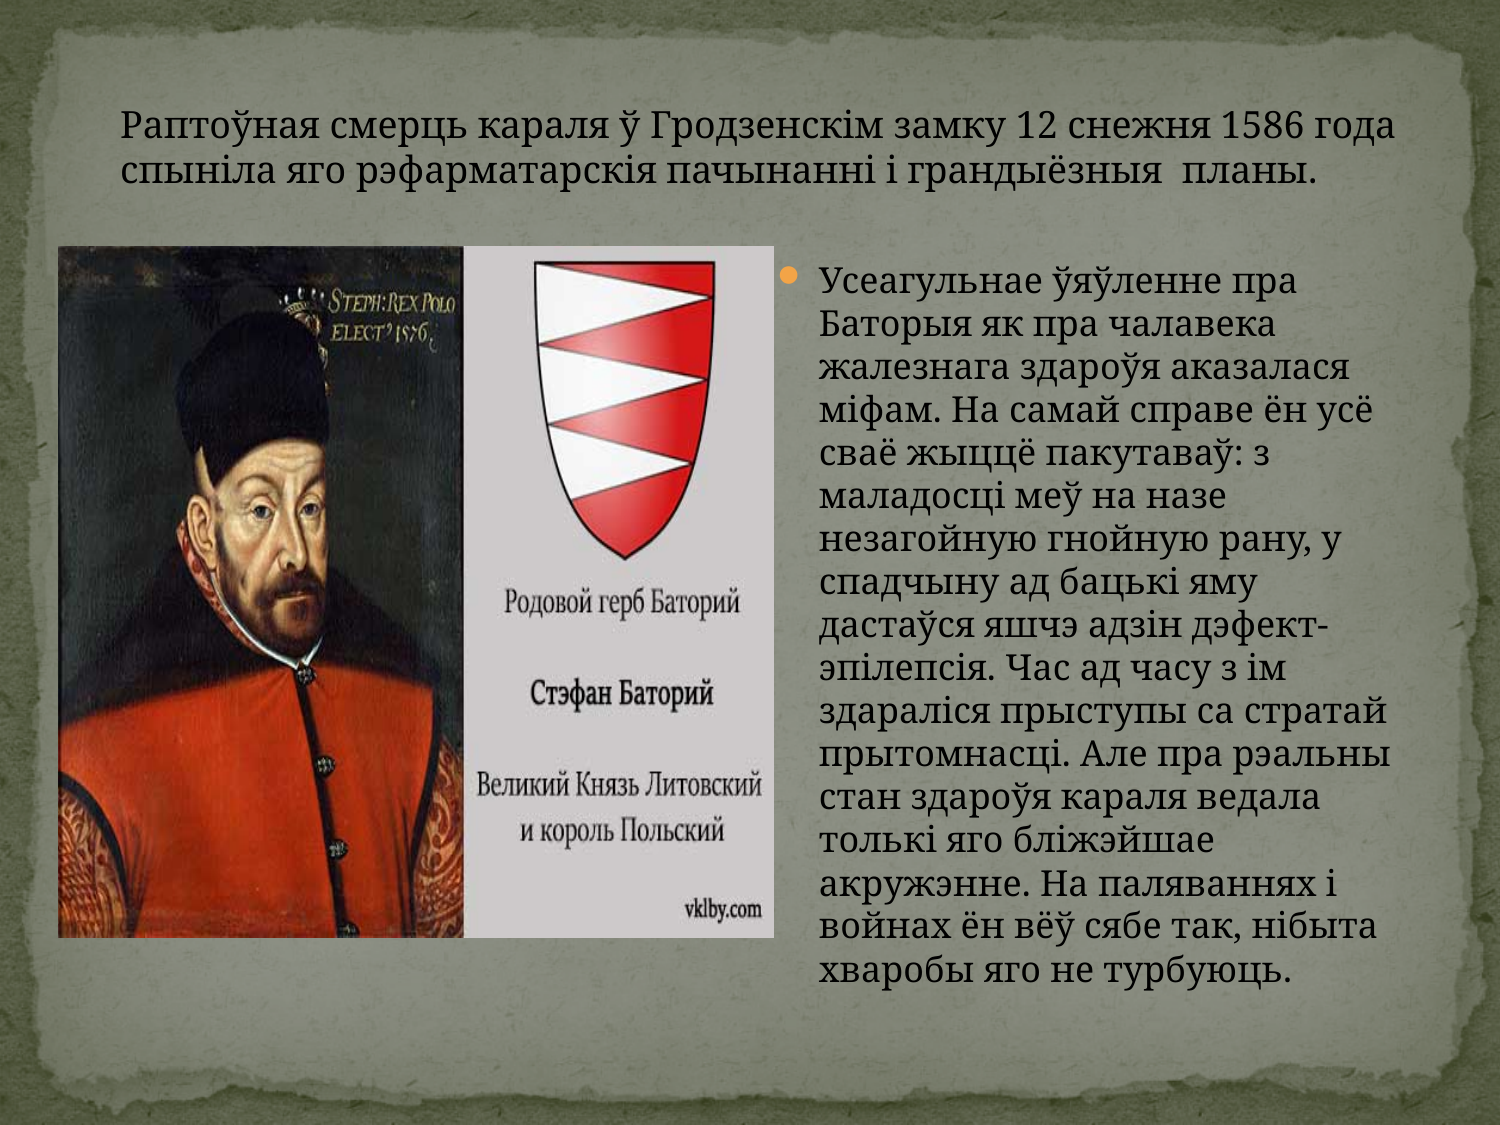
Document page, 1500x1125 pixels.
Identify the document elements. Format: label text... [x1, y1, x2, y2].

text_box Раптоўная смерць караля ў Гродзенскім замку 12 снежня 1586 года спыніла яго рэфарматарскія пачынанні і грандыёзныя планы. [105, 93, 1418, 199]
list Усеагульнае ўяўленне пра Баторыя як пра чалавека жалезнага здароўя аказалася міфам. На самай справе ён усё сваё жыццё пакутаваў: з маладосці меў на назе незагойную гнойную рану, у спадчыну ад бацькі яму дастаўся яшчэ адзін дэфект-эпілепсія. Час ад часу з ім здараліся прыступы са стратай прытомнасці. Але пра рэальны стан здароўя караля ведала толькі яго бліжэйшае акружэнне. На паляваннях і войнах ён вёў сябе так, нібыта хваробы яго не турбуюць. [762, 249, 1429, 1000]
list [61, 248, 773, 936]
